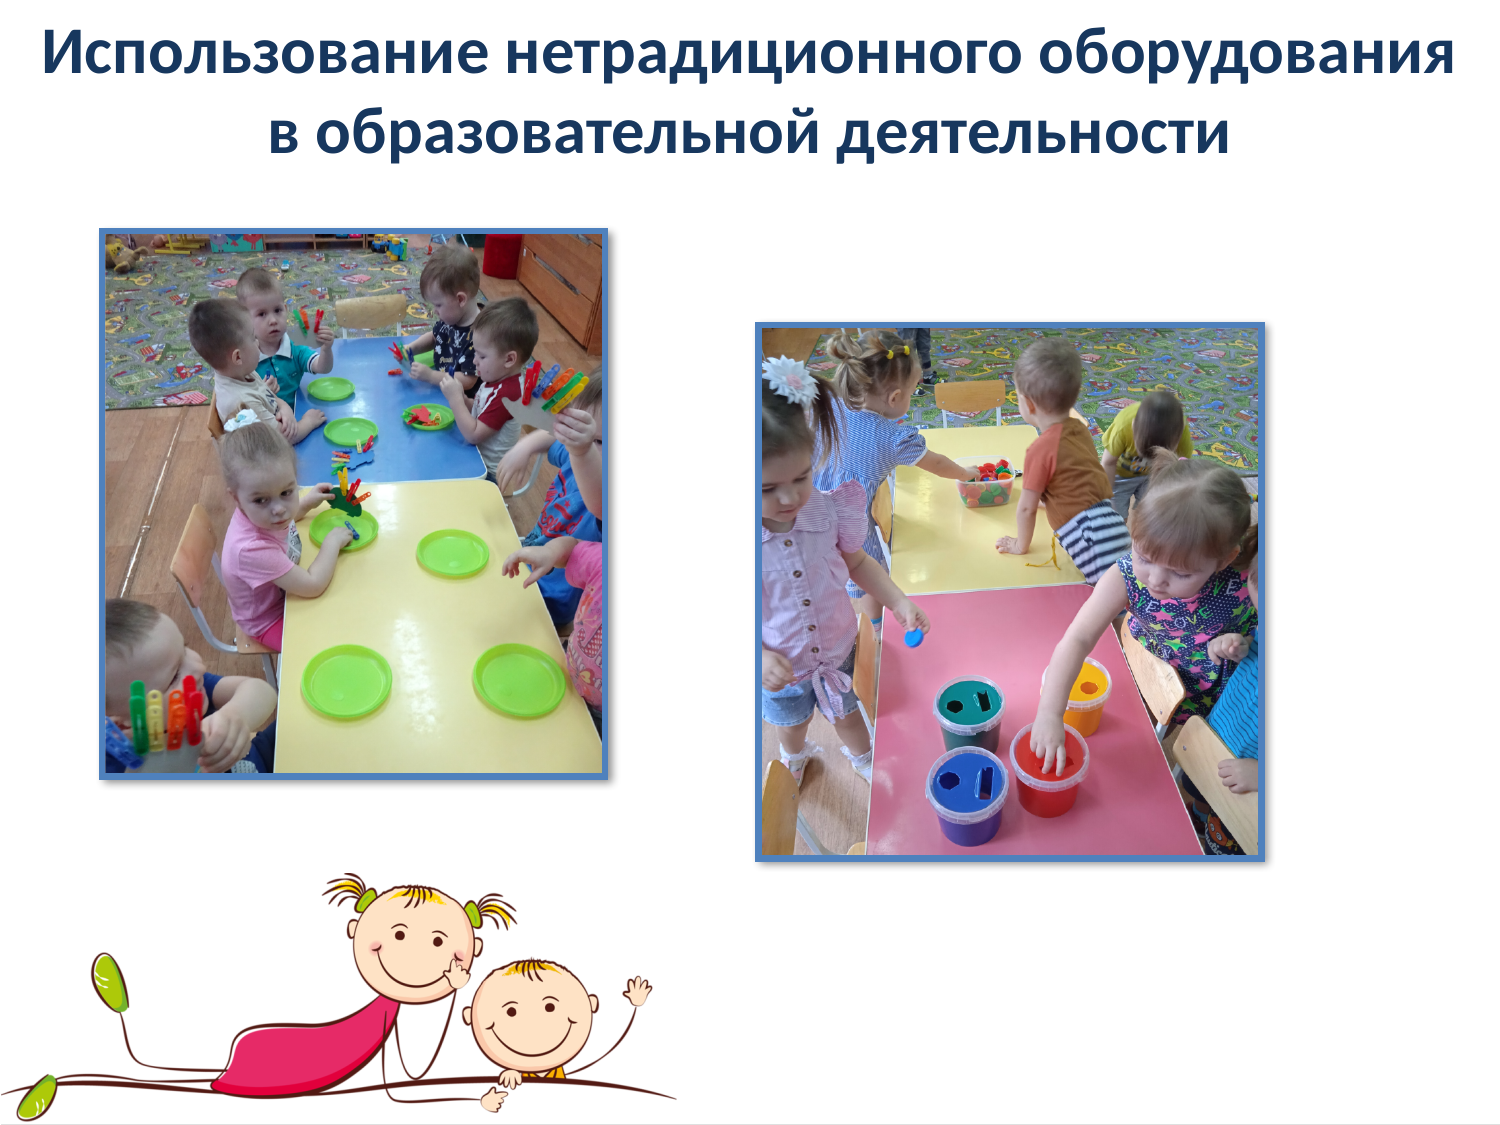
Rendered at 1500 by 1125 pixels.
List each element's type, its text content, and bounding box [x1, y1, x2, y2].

text_box Использование нетрадиционного оборудования в образовательной деятельности [23, 0, 1477, 175]
picture [0, 0, 1500, 1125]
